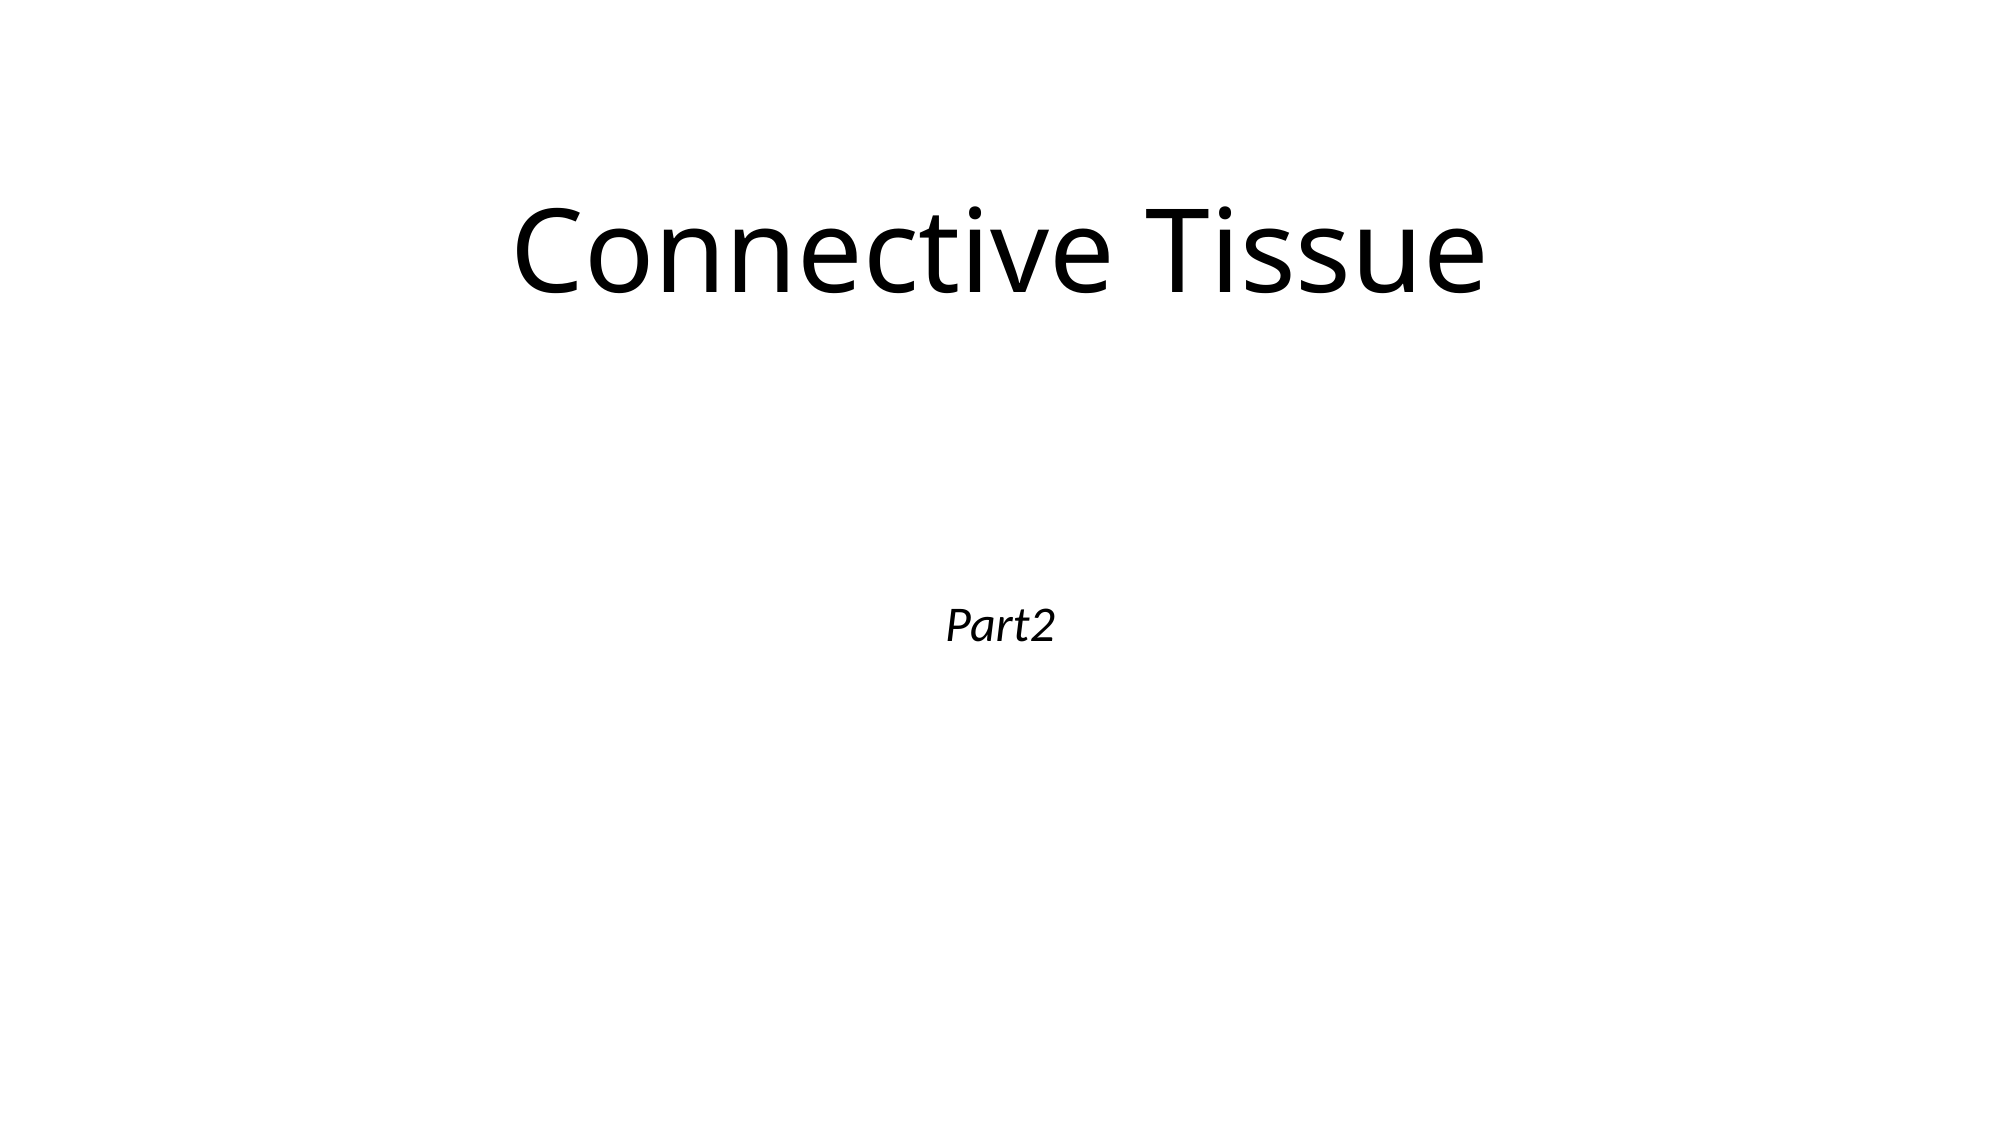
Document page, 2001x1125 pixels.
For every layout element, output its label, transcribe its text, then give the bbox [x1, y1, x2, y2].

subtitle Part2 [249, 590, 1750, 863]
title Connective Tissue [249, 184, 1750, 576]
